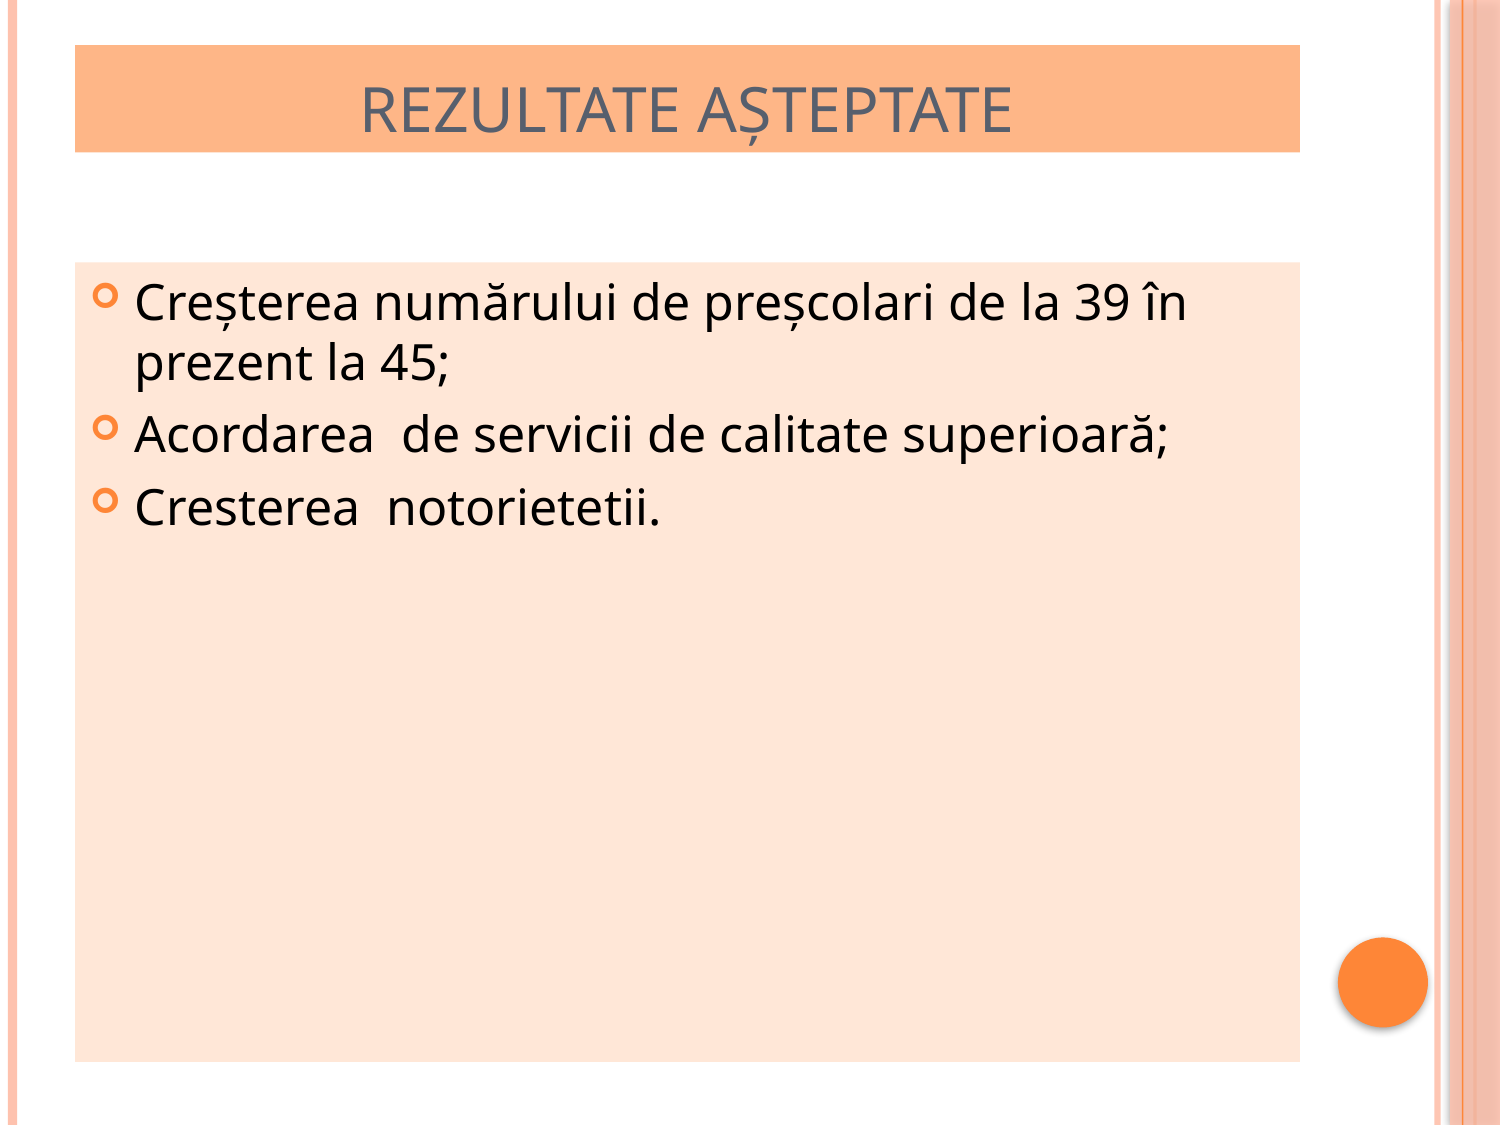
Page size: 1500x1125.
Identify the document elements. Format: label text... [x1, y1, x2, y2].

list Creşterea numărului de preşcolari de la 39 în prezent la 45; Acordarea de servicii de calitate superioară; Cresterea notorietetii. [75, 262, 1300, 1062]
title Rezultate aŞteptate [75, 45, 1300, 153]
